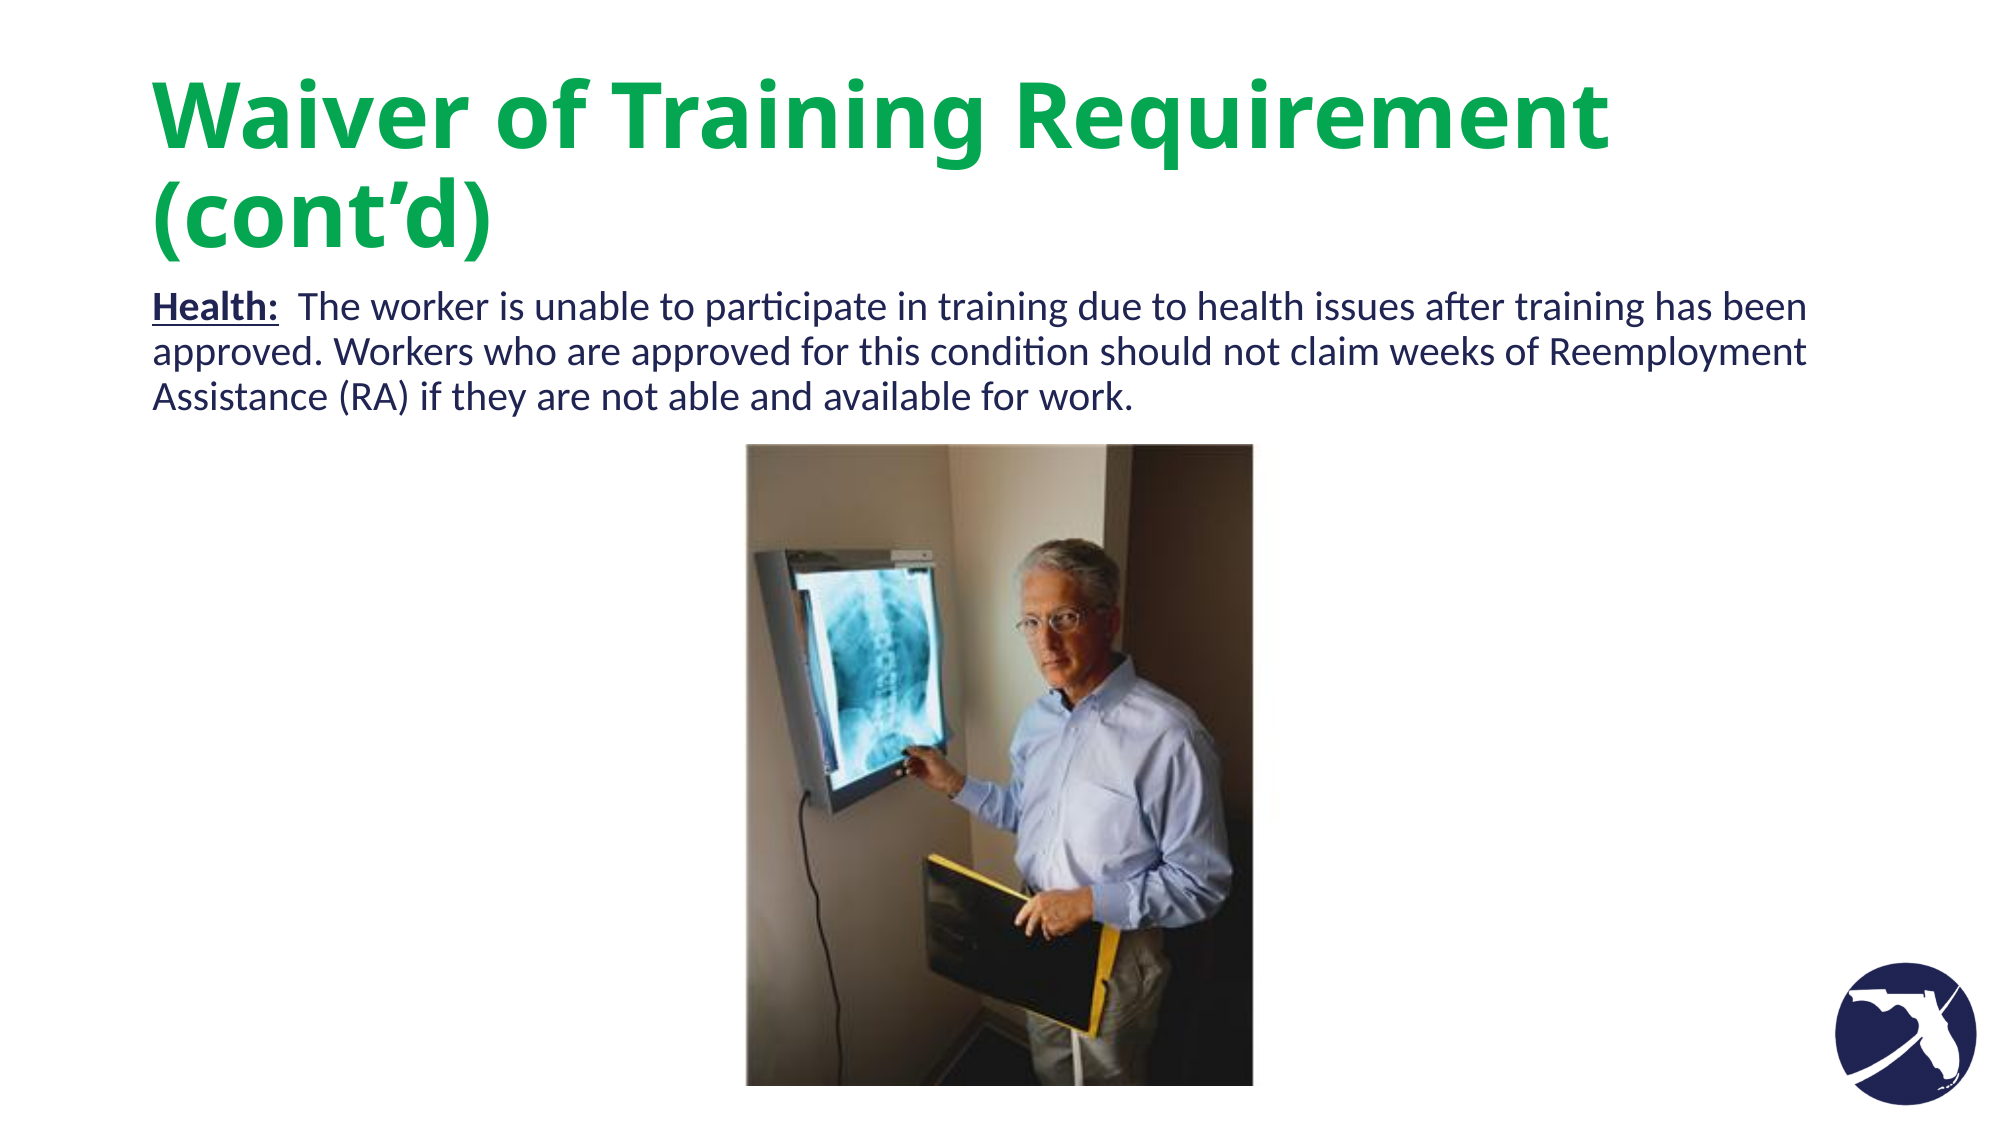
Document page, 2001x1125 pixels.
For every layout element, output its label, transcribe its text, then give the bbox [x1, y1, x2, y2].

picture [682, 444, 1318, 1086]
title Waiver of Training Requirement (cont’d) [137, 59, 1863, 277]
picture [1834, 961, 1979, 1109]
list Health: The worker is unable to participate in training due to health issues after training has been approved. Workers who are approved for this condition should not claim weeks of Reemployment Assistance (RA) if they are not able and available for work. [137, 277, 1863, 1009]
